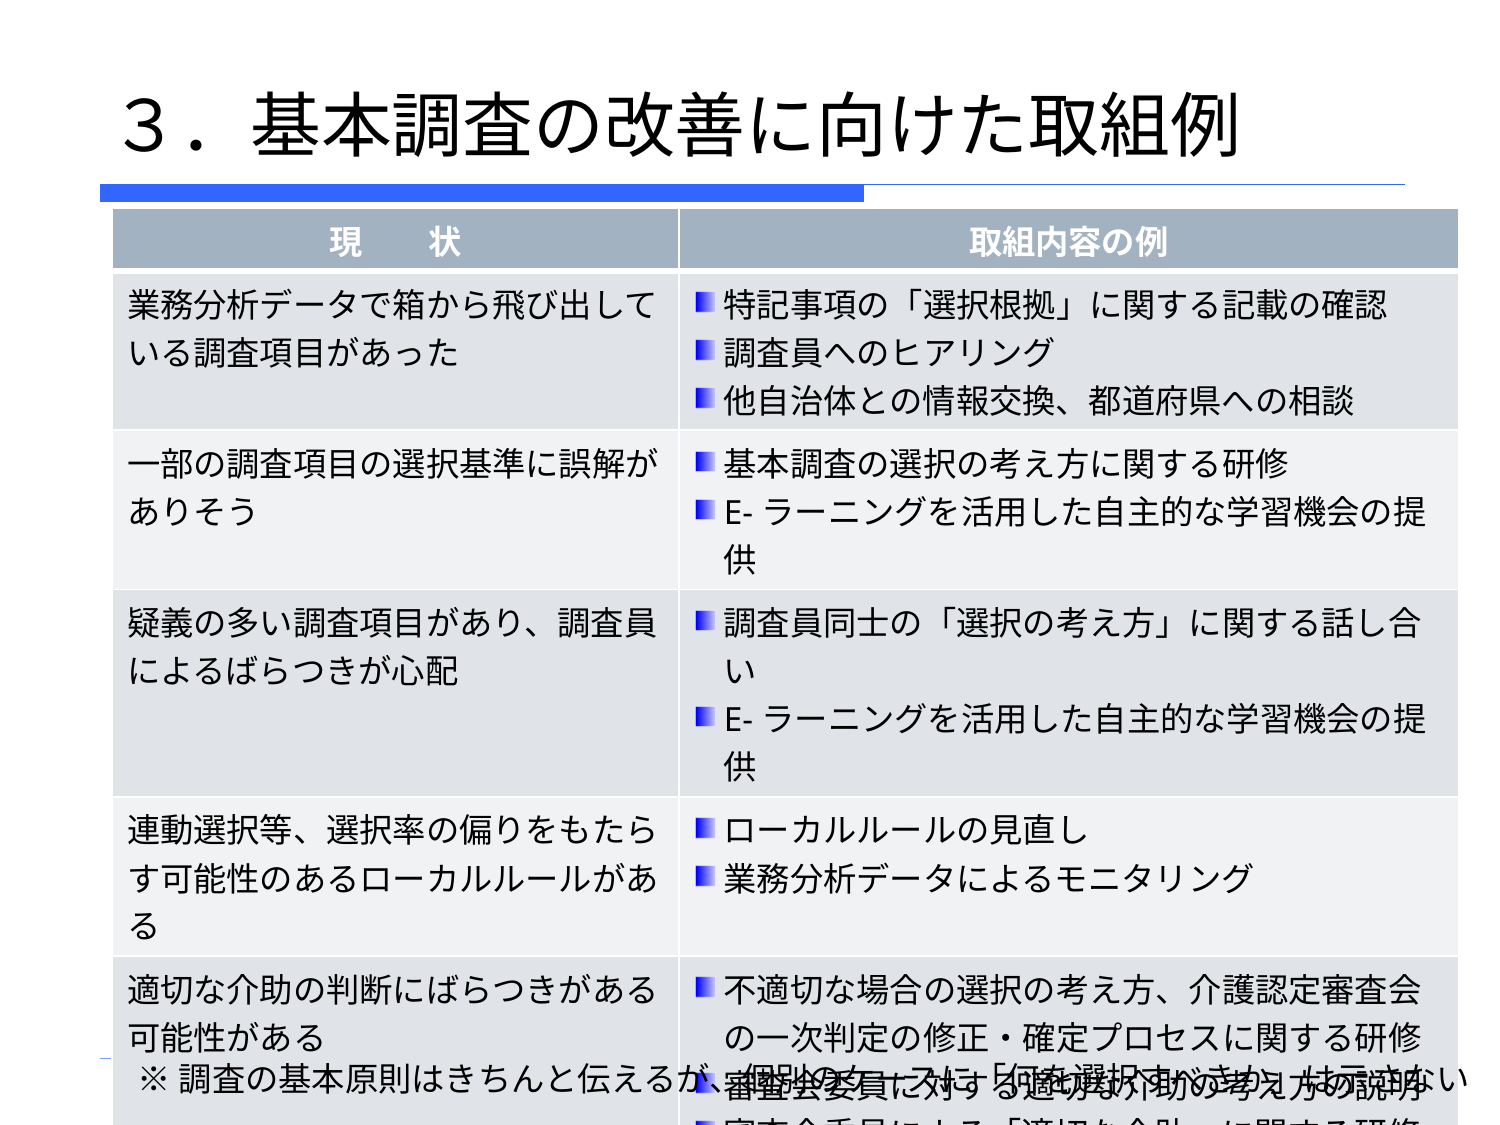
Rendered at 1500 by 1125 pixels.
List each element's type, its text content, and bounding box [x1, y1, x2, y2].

table_cell 疑義の多い調査項目があり、調査員によるばらつきが心配 [113, 590, 678, 796]
picture [694, 816, 718, 841]
picture [694, 705, 718, 729]
table_cell 一部の調査項目の選択基準に誤解がありそう [113, 431, 678, 589]
picture [694, 864, 718, 889]
picture [694, 386, 718, 411]
picture [694, 338, 718, 363]
table_cell 不適切な場合の選択の考え方、介護認定審査会の一次判定の修正・確定プロセスに関する研修 審査会委員に対する適切な介助の考え方の説明 審査会委員による「適切な介助」に関する研修 [680, 1105, 1458, 1125]
table_cell 不適切な場合の選択の考え方、介護認定審査会の一次判定の修正・確定プロセスに関する研修 審査会委員に対する適切な介助の考え方の説明 審査会委員による「適切な介助」に関する研修 [680, 957, 1458, 1050]
picture [694, 498, 718, 522]
table_cell ローカルルールの見直し 業務分析データによるモニタリング [680, 798, 1458, 955]
picture [694, 1119, 718, 1125]
table_cell 特記事項の「選択根拠」に関する記載の確認 調査員へのヒアリング 他自治体との情報交換、都道府県への相談 [680, 274, 1458, 429]
picture [694, 290, 718, 315]
picture [694, 609, 718, 633]
picture [694, 975, 718, 1000]
table_cell 連動選択等、選択率の偏りをもたらす可能性のあるローカルルールがある [113, 798, 678, 955]
table_cell 適切な介助の判断にばらつきがある可能性がある [113, 957, 678, 1125]
title ３．基本調査の改善に向けた取組例 [93, 49, 1500, 173]
table_cell 調査員同士の「選択の考え方」に関する話し合い E-ラーニングを活用した自主的な学習機会の提供 [680, 590, 1458, 796]
table_cell 基本調査の選択の考え方に関する研修 E-ラーニングを活用した自主的な学習機会の提供 [680, 431, 1458, 589]
text_box ※調査の基本原則はきちんと伝えるが、個別のケースに「何を選択すべきか」は示さない [122, 1050, 1485, 1105]
table_header 取組内容の例 [680, 209, 1458, 268]
table_header 現 状 [113, 209, 678, 268]
picture [694, 450, 718, 474]
table_cell 業務分析データで箱から飛び出している調査項目があった [113, 274, 678, 429]
